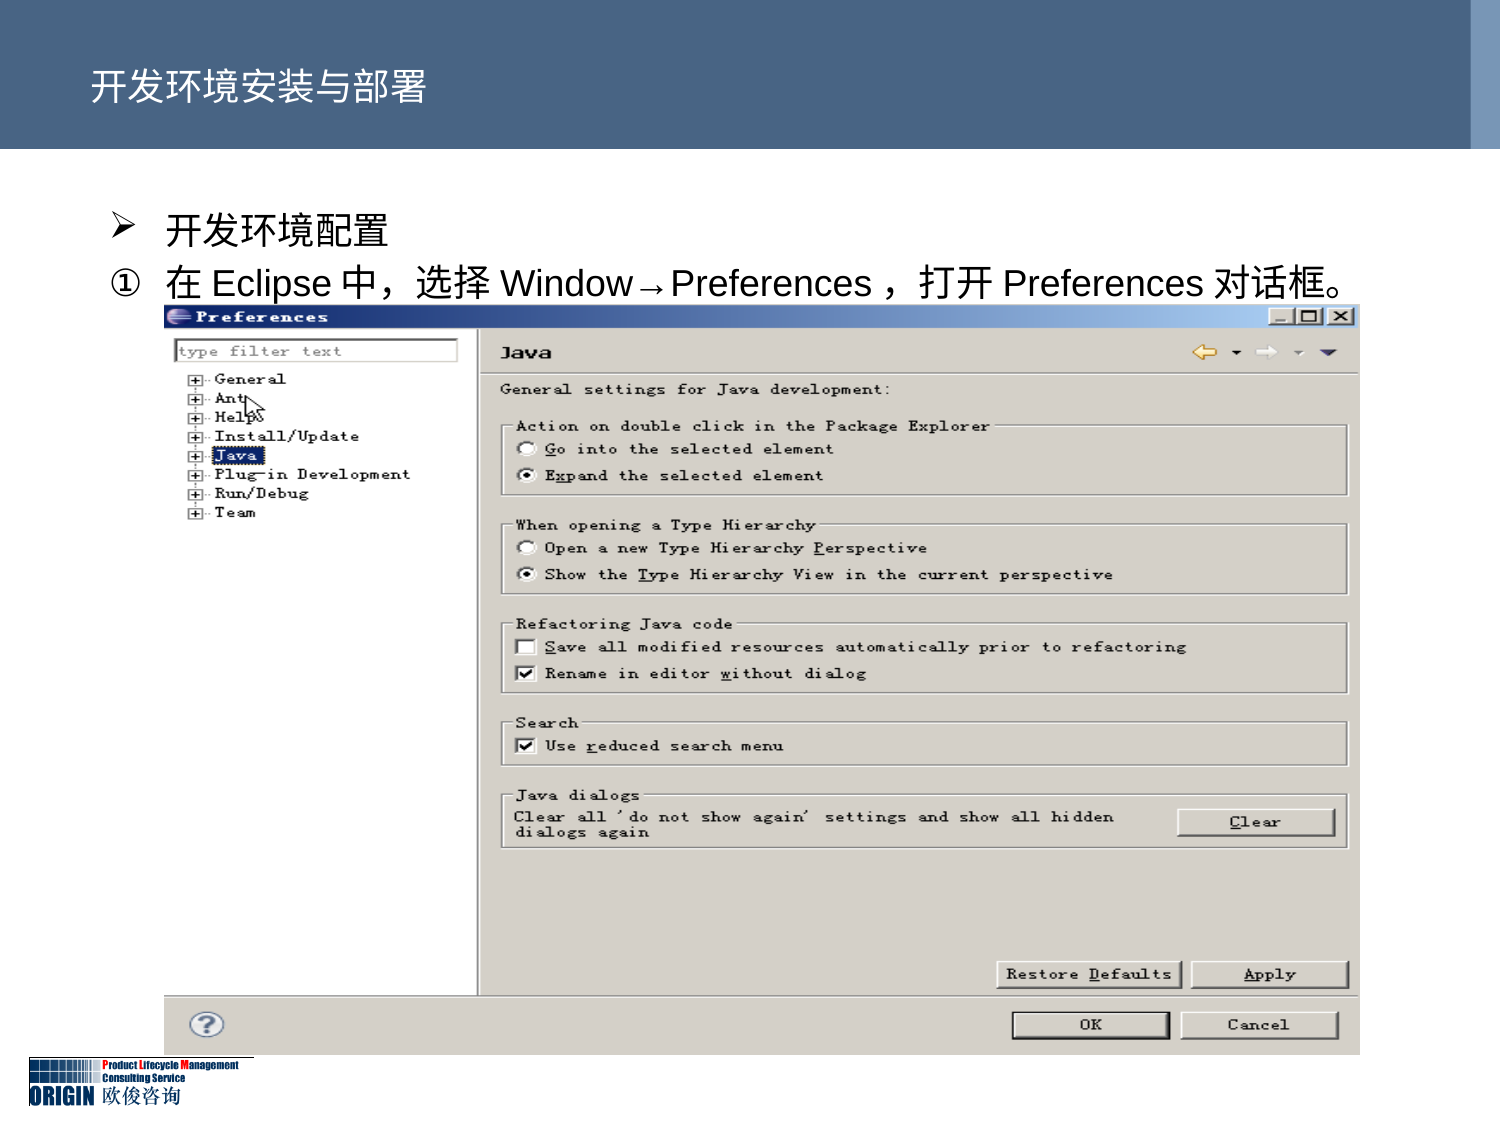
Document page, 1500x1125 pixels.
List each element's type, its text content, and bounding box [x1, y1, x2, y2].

list 开发环境配置 在Eclipse中，选择Window→Preferences，打开Preferences对话框。 [93, 198, 1444, 1050]
picture [163, 304, 1360, 1055]
picture [29, 1057, 254, 1106]
title 开发环境安装与部署 [74, 44, 1426, 126]
